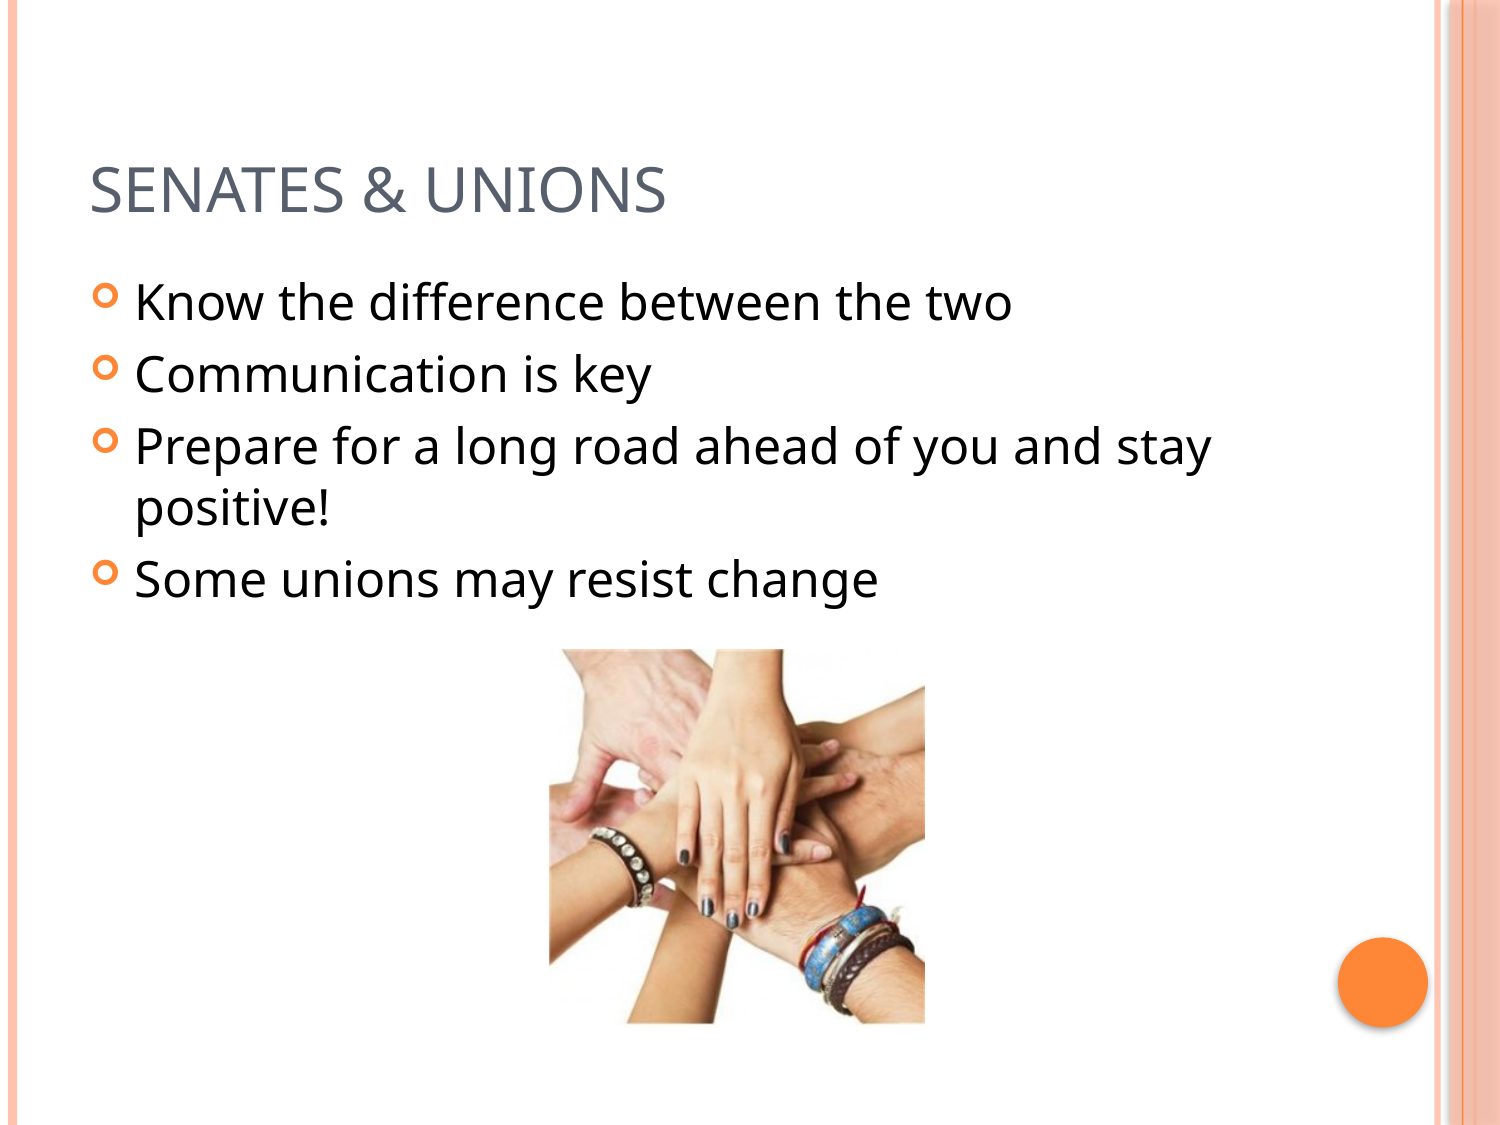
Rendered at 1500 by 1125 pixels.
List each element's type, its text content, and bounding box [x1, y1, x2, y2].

title Senates & unions [75, 45, 1300, 233]
list Know the difference between the two Communication is key Prepare for a long road ahead of you and stay positive! Some unions may resist change [75, 262, 1300, 1062]
picture [549, 649, 926, 1026]
